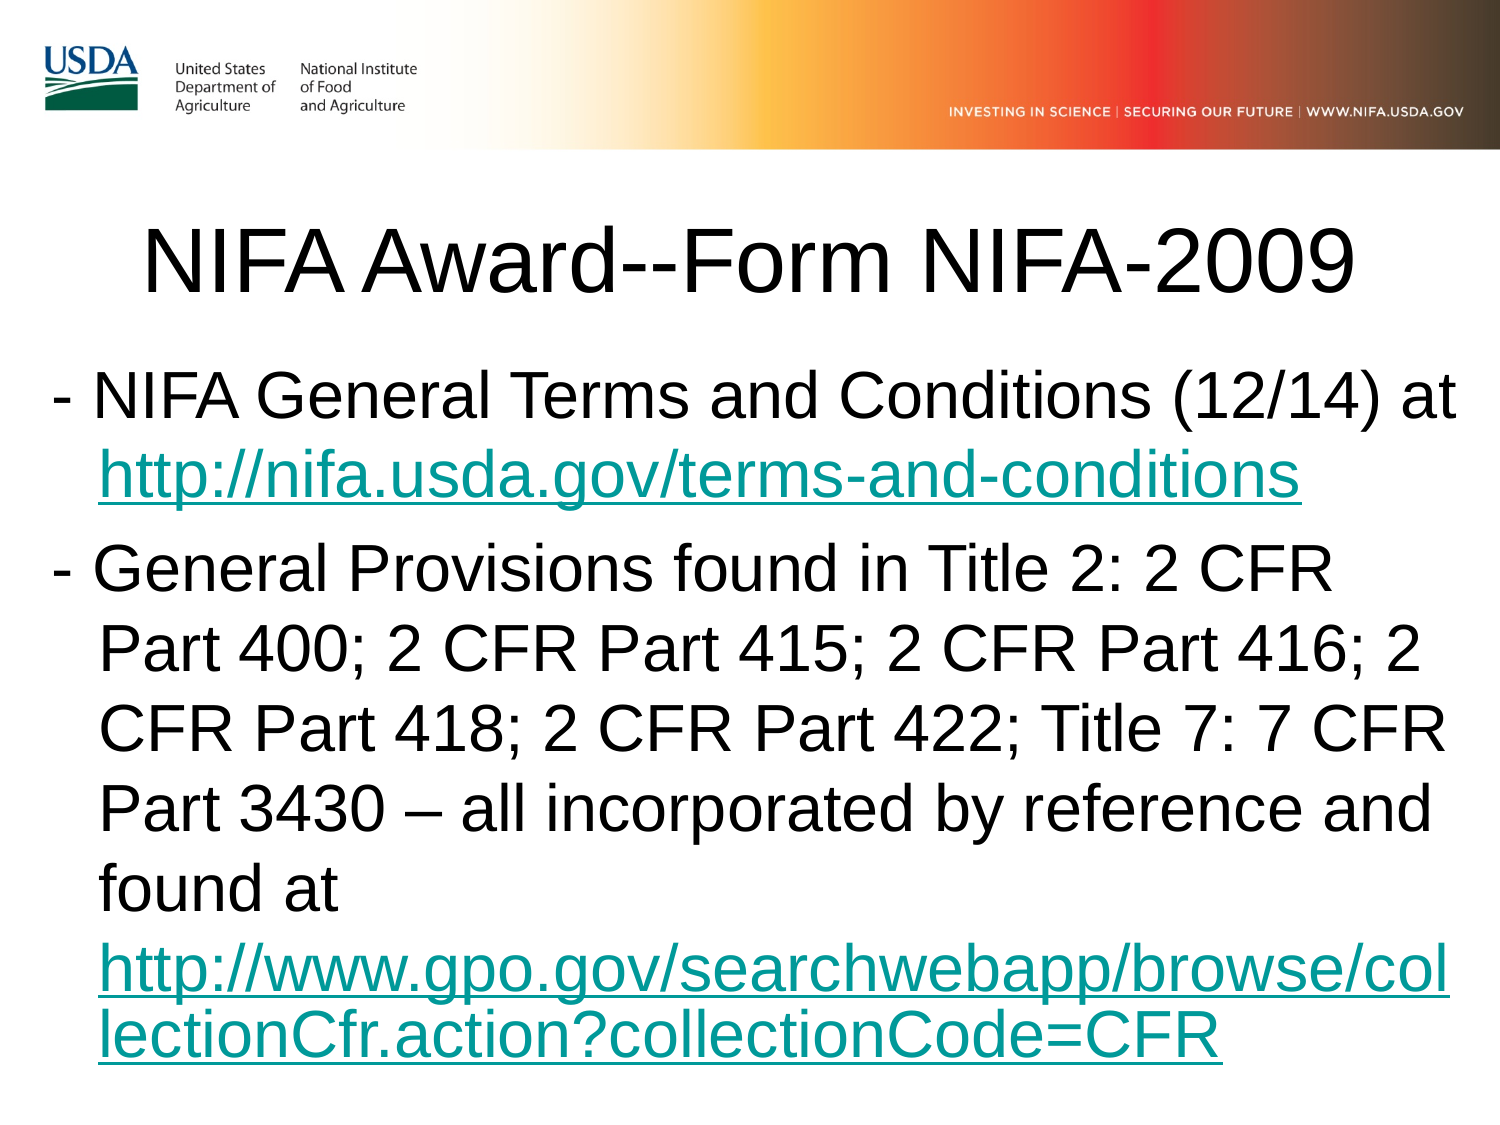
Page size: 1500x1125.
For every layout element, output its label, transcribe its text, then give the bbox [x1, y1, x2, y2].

list - NIFA General Terms and Conditions (12/14) at http://nifa.usda.gov/terms-and-conditions - General Provisions found in Title 2: 2 CFR Part 400; 2 CFR Part 415; 2 CFR Part 416; 2 CFR Part 418; 2 CFR Part 422; Title 7: 7 CFR Part 3430 – all incorporated by reference and found at http://www.gpo.gov/searchwebapp/browse/collectionCfr.action?collectionCode=CFR [36, 343, 1476, 1101]
title NIFA Award--Form NIFA-2009 [112, 174, 1388, 338]
picture [0, 0, 1500, 153]
